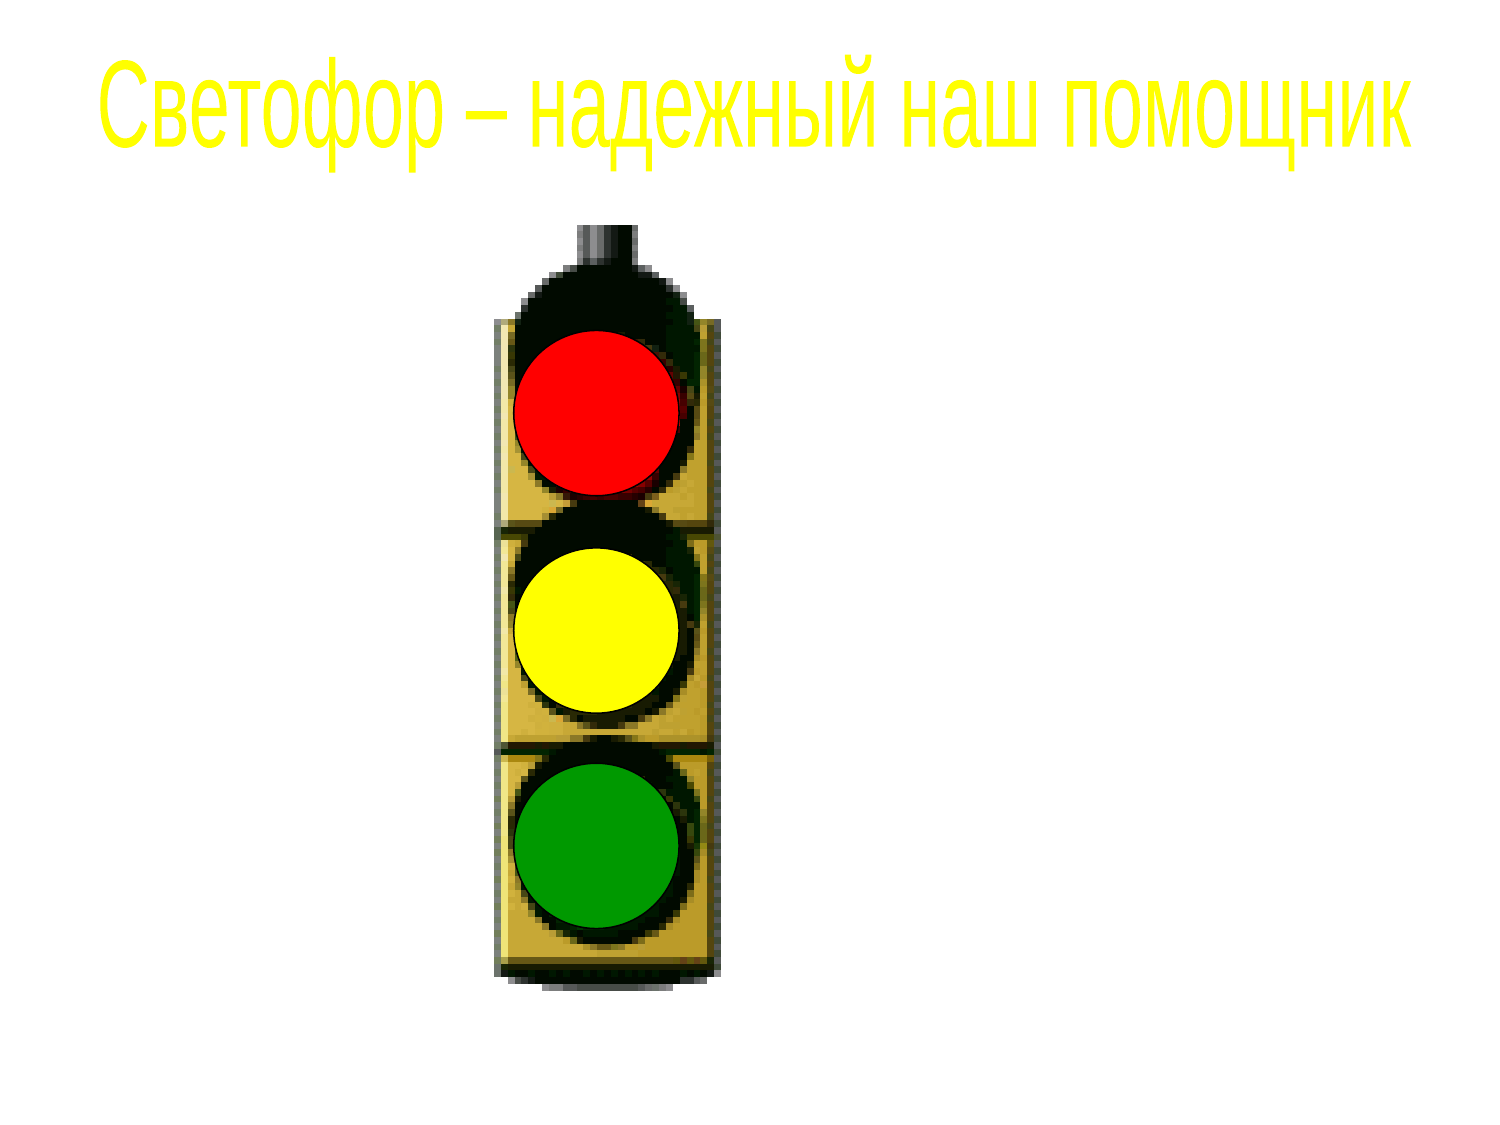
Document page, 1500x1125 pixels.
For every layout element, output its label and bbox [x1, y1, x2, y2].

picture [460, 225, 757, 1018]
